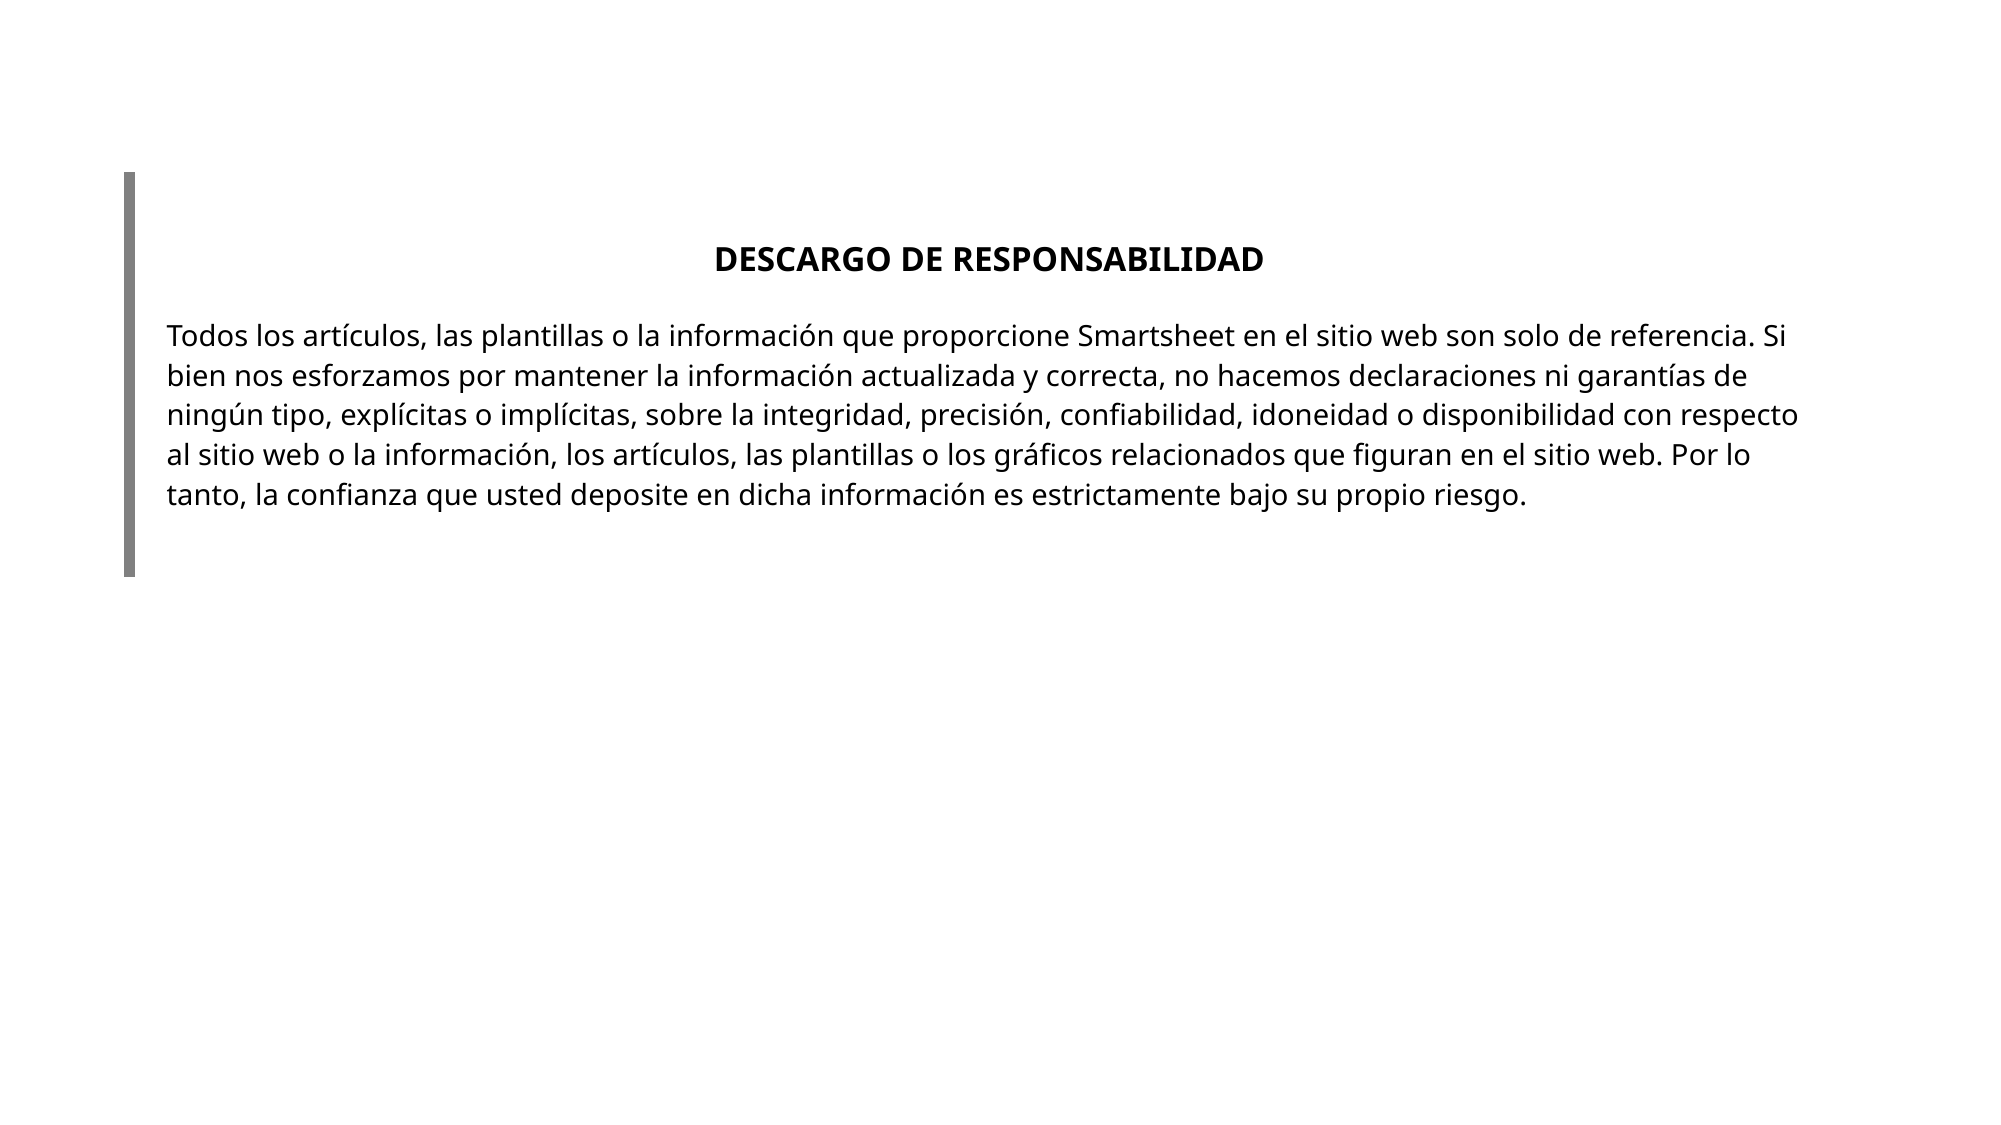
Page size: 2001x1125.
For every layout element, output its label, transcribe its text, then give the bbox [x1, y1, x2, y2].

table_header DESCARGO DE RESPONSABILIDAD Todos los artículos, las plantillas o la información que proporcione Smartsheet en el sitio web son solo de referencia. Si bien nos esforzamos por mantener la información actualizada y correcta, no hacemos declaraciones ni garantías de ningún tipo, explícitas o implícitas, sobre la integridad, precisión, confiabilidad, idoneidad o disponibilidad con respecto al sitio web o la información, los artículos, las plantillas o los gráficos relacionados que figuran en el sitio web. Por lo tanto, la confianza que usted deposite en dicha información es estrictamente bajo su propio riesgo. [135, 172, 1825, 577]
